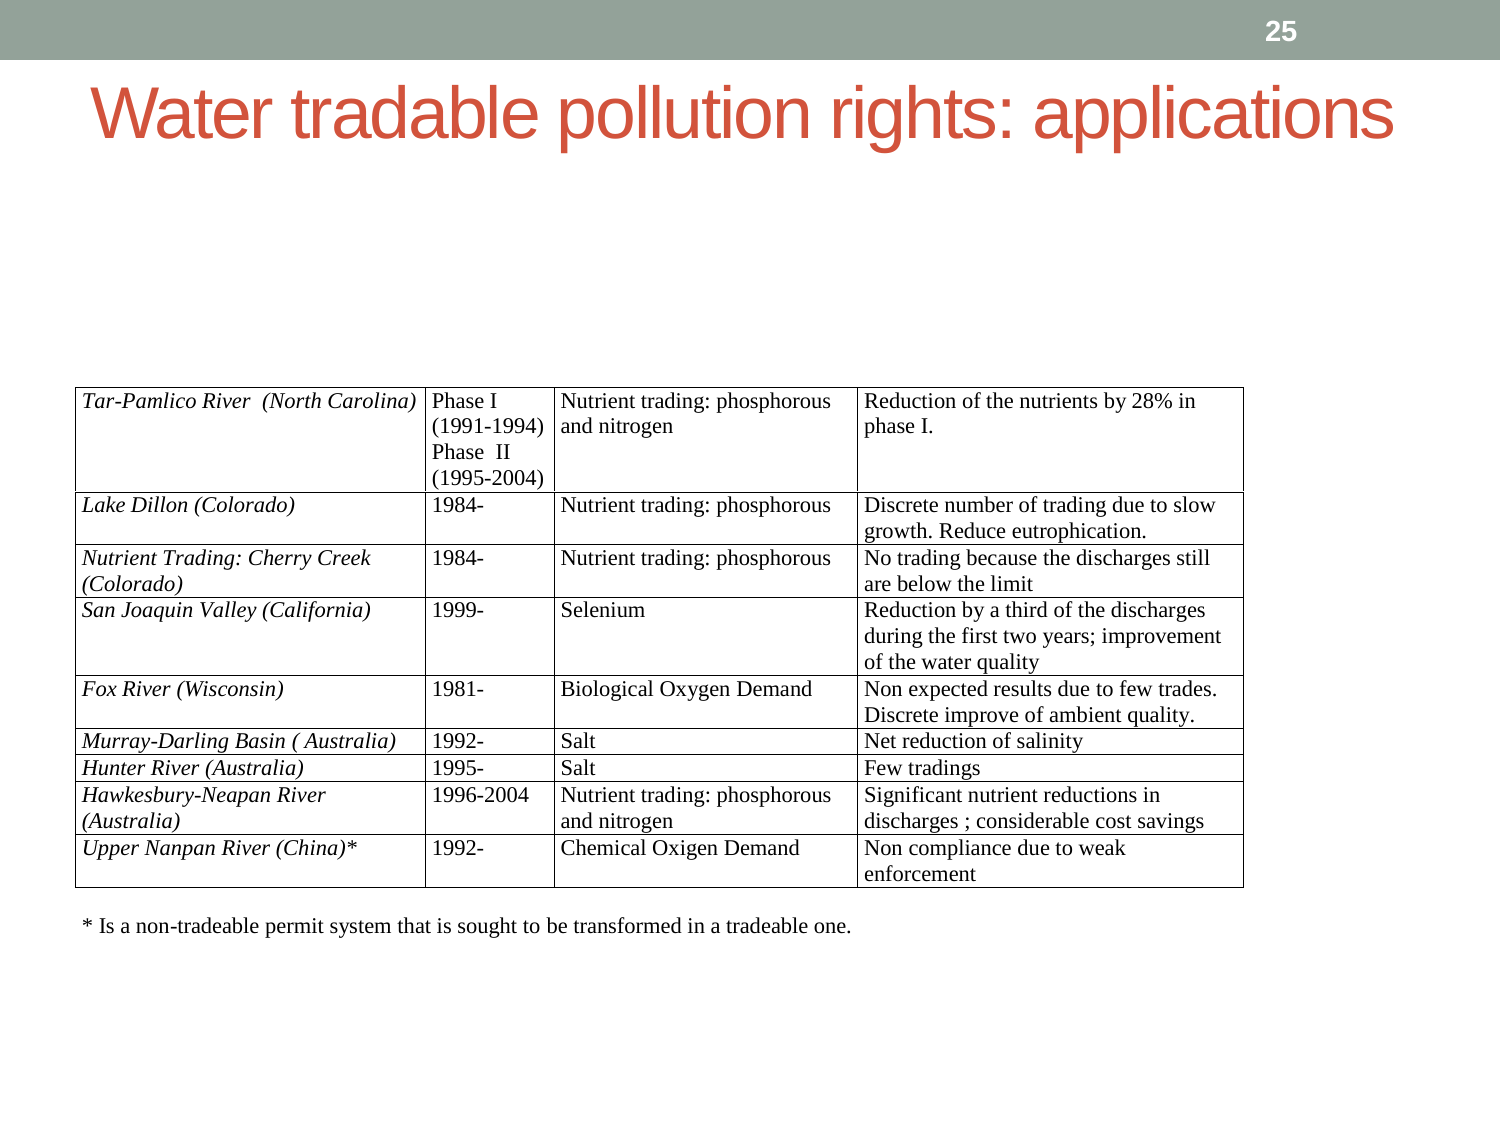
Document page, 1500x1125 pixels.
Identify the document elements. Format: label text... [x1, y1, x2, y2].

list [74, 386, 1426, 939]
title Water tradable pollution rights: applications [75, 45, 1425, 173]
slide_number 25 [1250, 3, 1425, 57]
